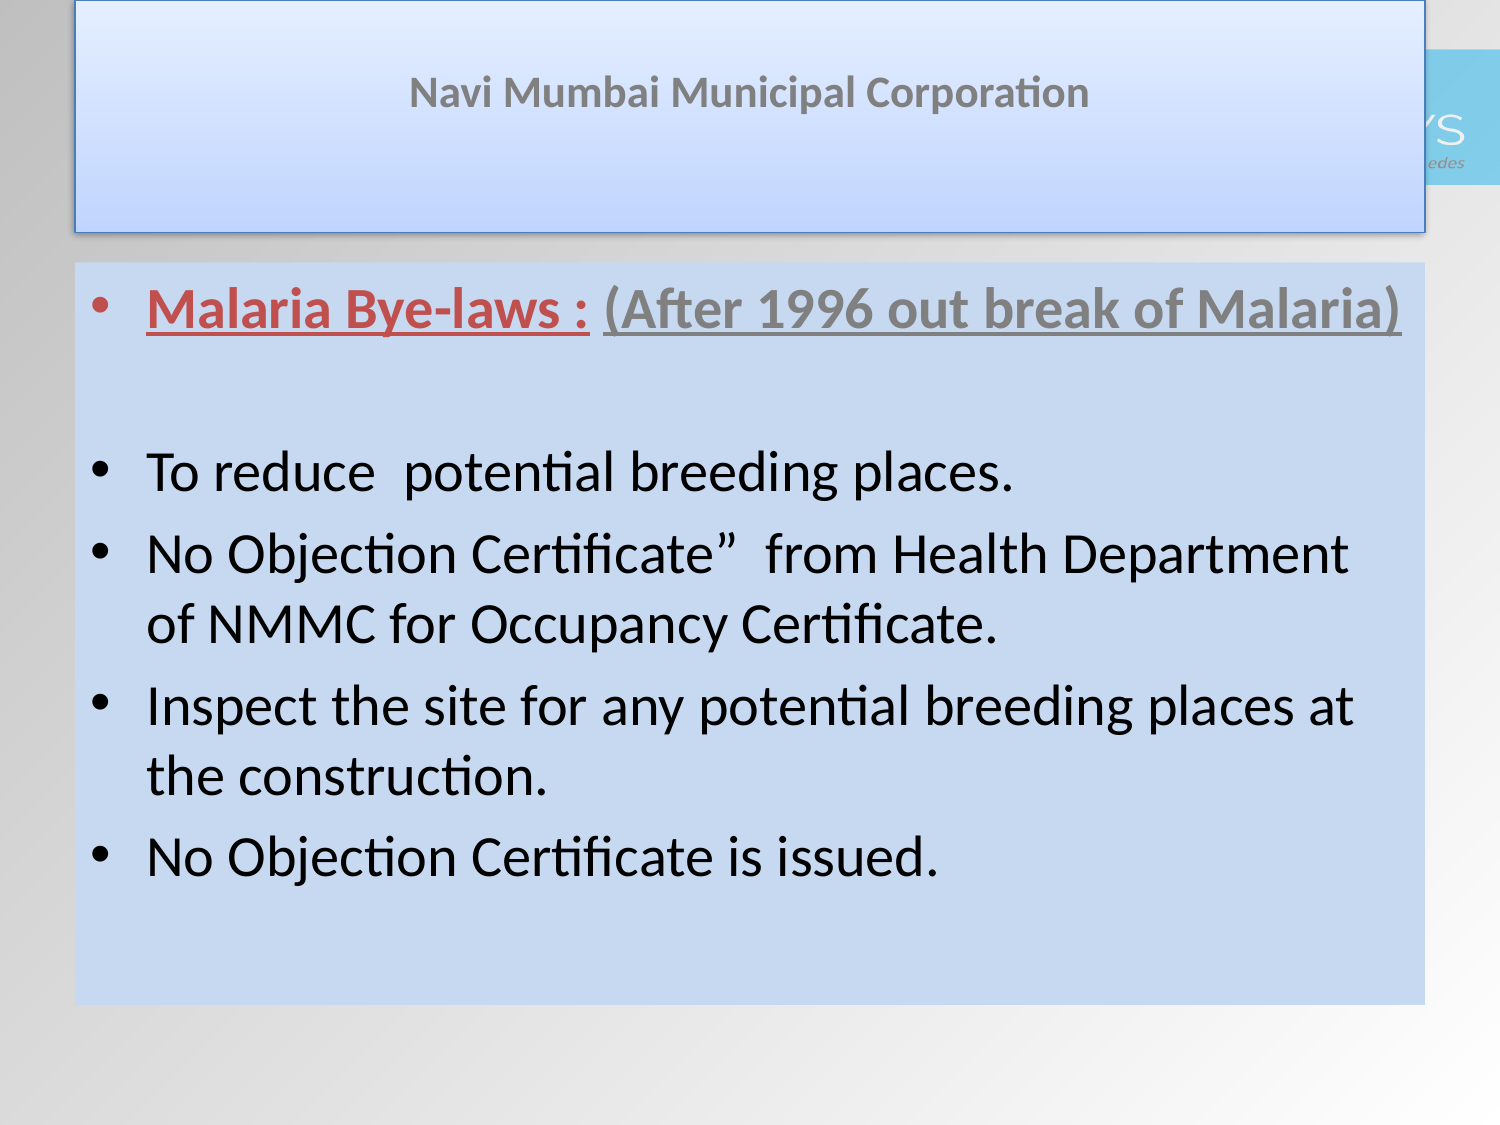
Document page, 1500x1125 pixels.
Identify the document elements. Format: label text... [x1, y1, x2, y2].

title Navi Mumbai Municipal Corporation [74, 0, 1426, 233]
list Malaria Bye-laws : (After 1996 out break of Malaria) To reduce potential breeding places. No Objection Certificate” from Health Department of NMMC for Occupancy Certificate. Inspect the site for any potential breeding places at the construction. No Objection Certificate is issued. [75, 262, 1425, 1005]
text_box [82, 0, 1500, 143]
